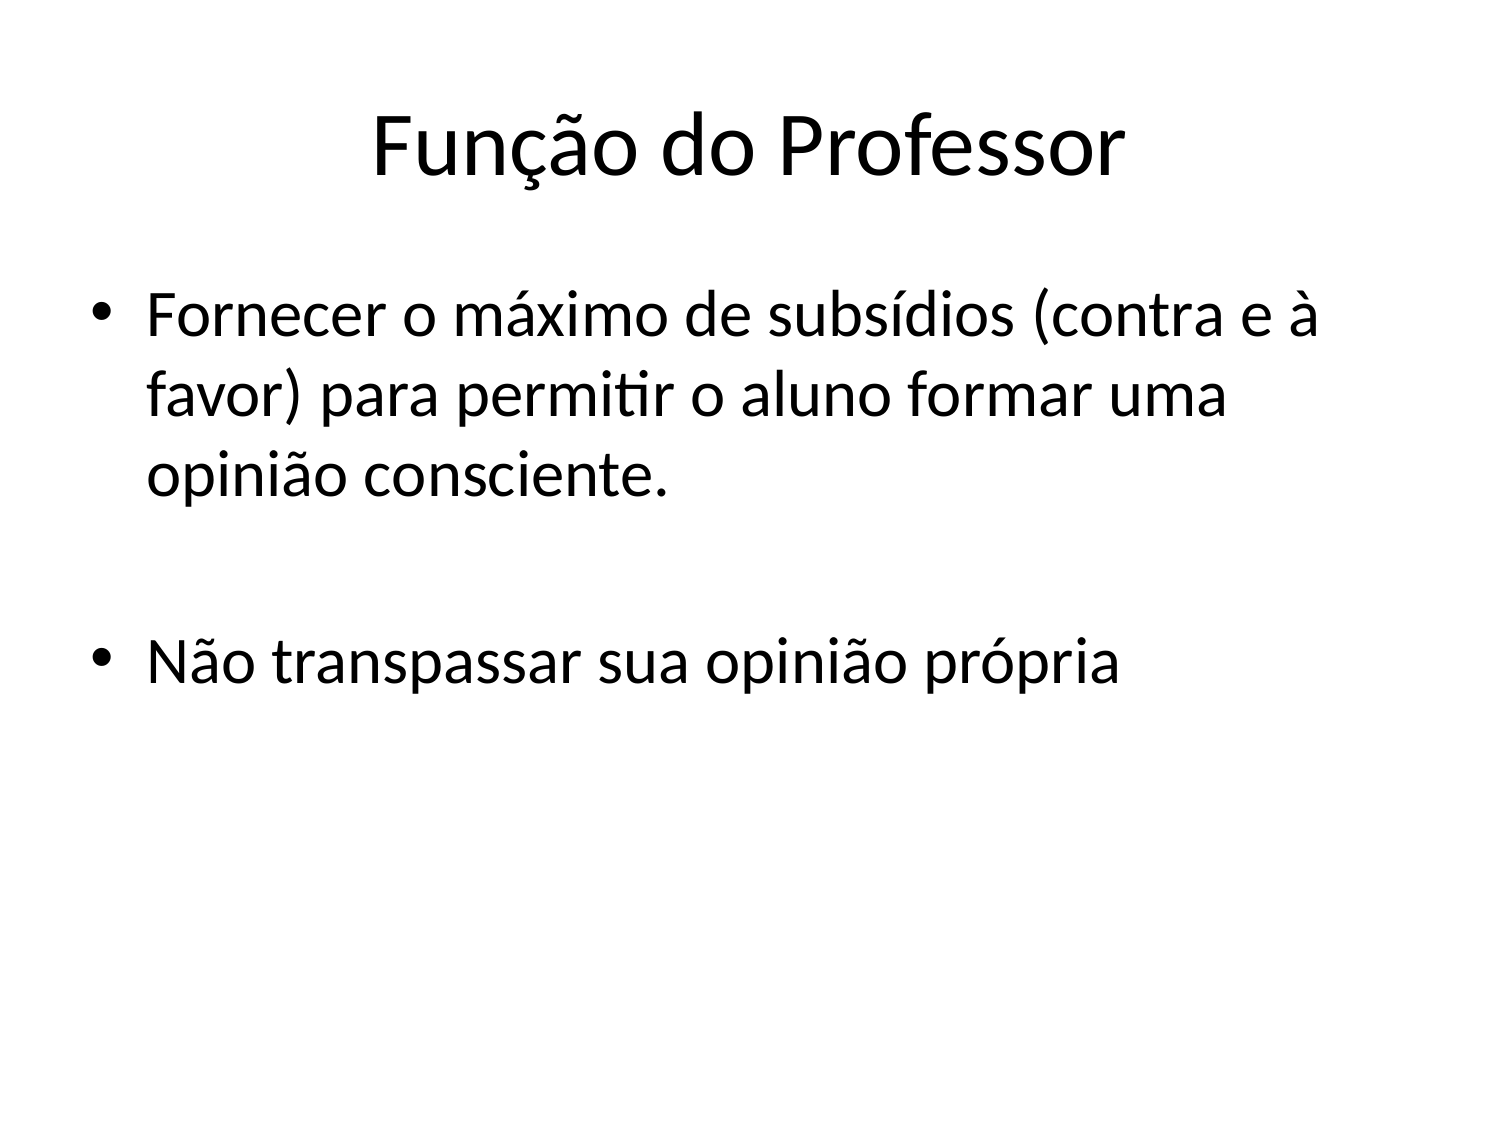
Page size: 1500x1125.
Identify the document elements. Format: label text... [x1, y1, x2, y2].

title Função do Professor [75, 45, 1425, 233]
list Fornecer o máximo de subsídios (contra e à favor) para permitir o aluno formar uma opinião consciente. Não transpassar sua opinião própria [75, 262, 1425, 1005]
